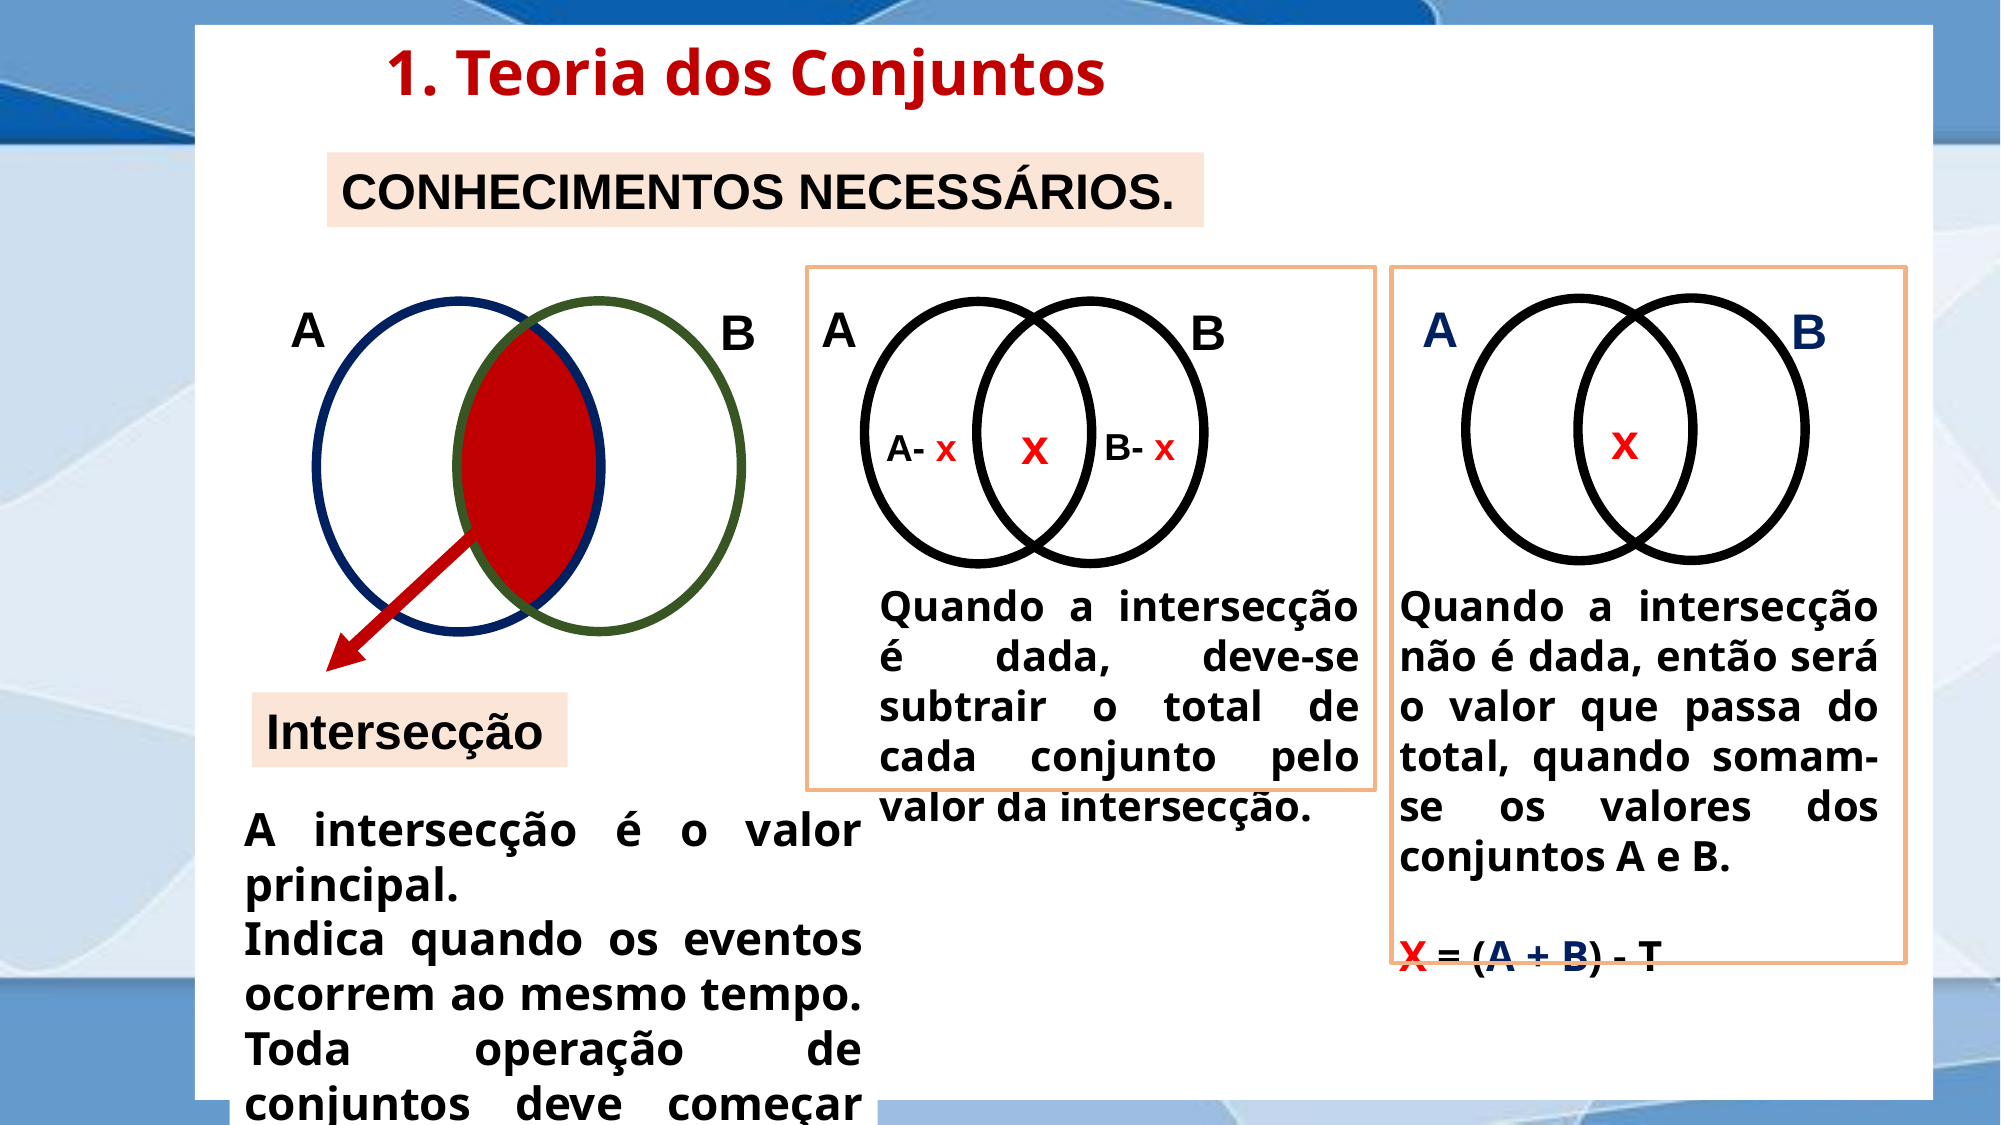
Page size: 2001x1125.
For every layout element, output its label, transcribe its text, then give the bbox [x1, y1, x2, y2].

text_box CONHECIMENTOS NECESSÁRIOS. [326, 152, 1204, 228]
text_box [1384, 289, 1895, 942]
text_box A intersecção é o valor principal. Indica quando os eventos ocorrem ao mesmo tempo. Toda operação de conjuntos deve começar pelo seu valor. [229, 792, 878, 1125]
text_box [806, 266, 1376, 791]
text_box Intersecção [251, 692, 568, 768]
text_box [325, 466, 548, 672]
picture [0, 0, 2001, 1125]
text_box [193, 23, 1935, 1102]
text_box [1389, 265, 1908, 965]
text_box 1. Teoria dos Conjuntos [371, 25, 1123, 115]
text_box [275, 290, 778, 633]
